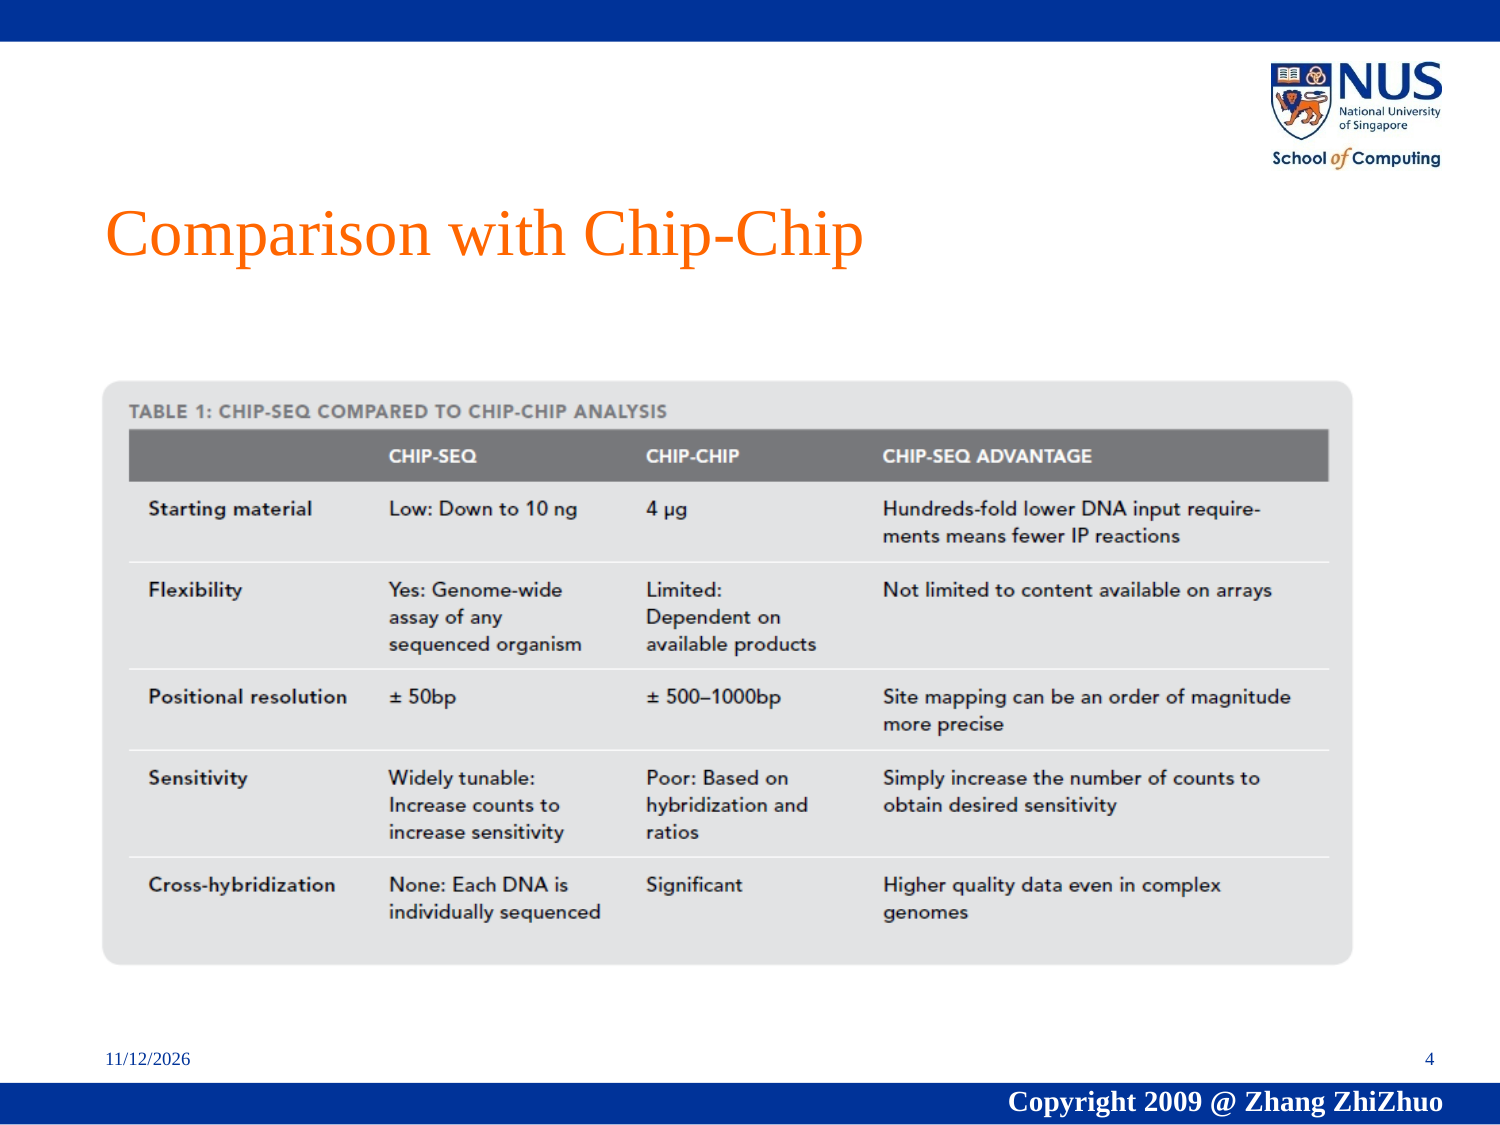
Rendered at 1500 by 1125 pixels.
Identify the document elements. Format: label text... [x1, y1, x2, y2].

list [90, 375, 1366, 977]
picture [1271, 61, 1442, 171]
slide_number 4 [1136, 1038, 1450, 1074]
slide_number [90, 1038, 403, 1115]
footer Copyright 2009 @ Zhang ZhiZhuo [946, 1074, 1500, 1125]
title Comparison with Chip-Chip [90, 135, 1160, 324]
